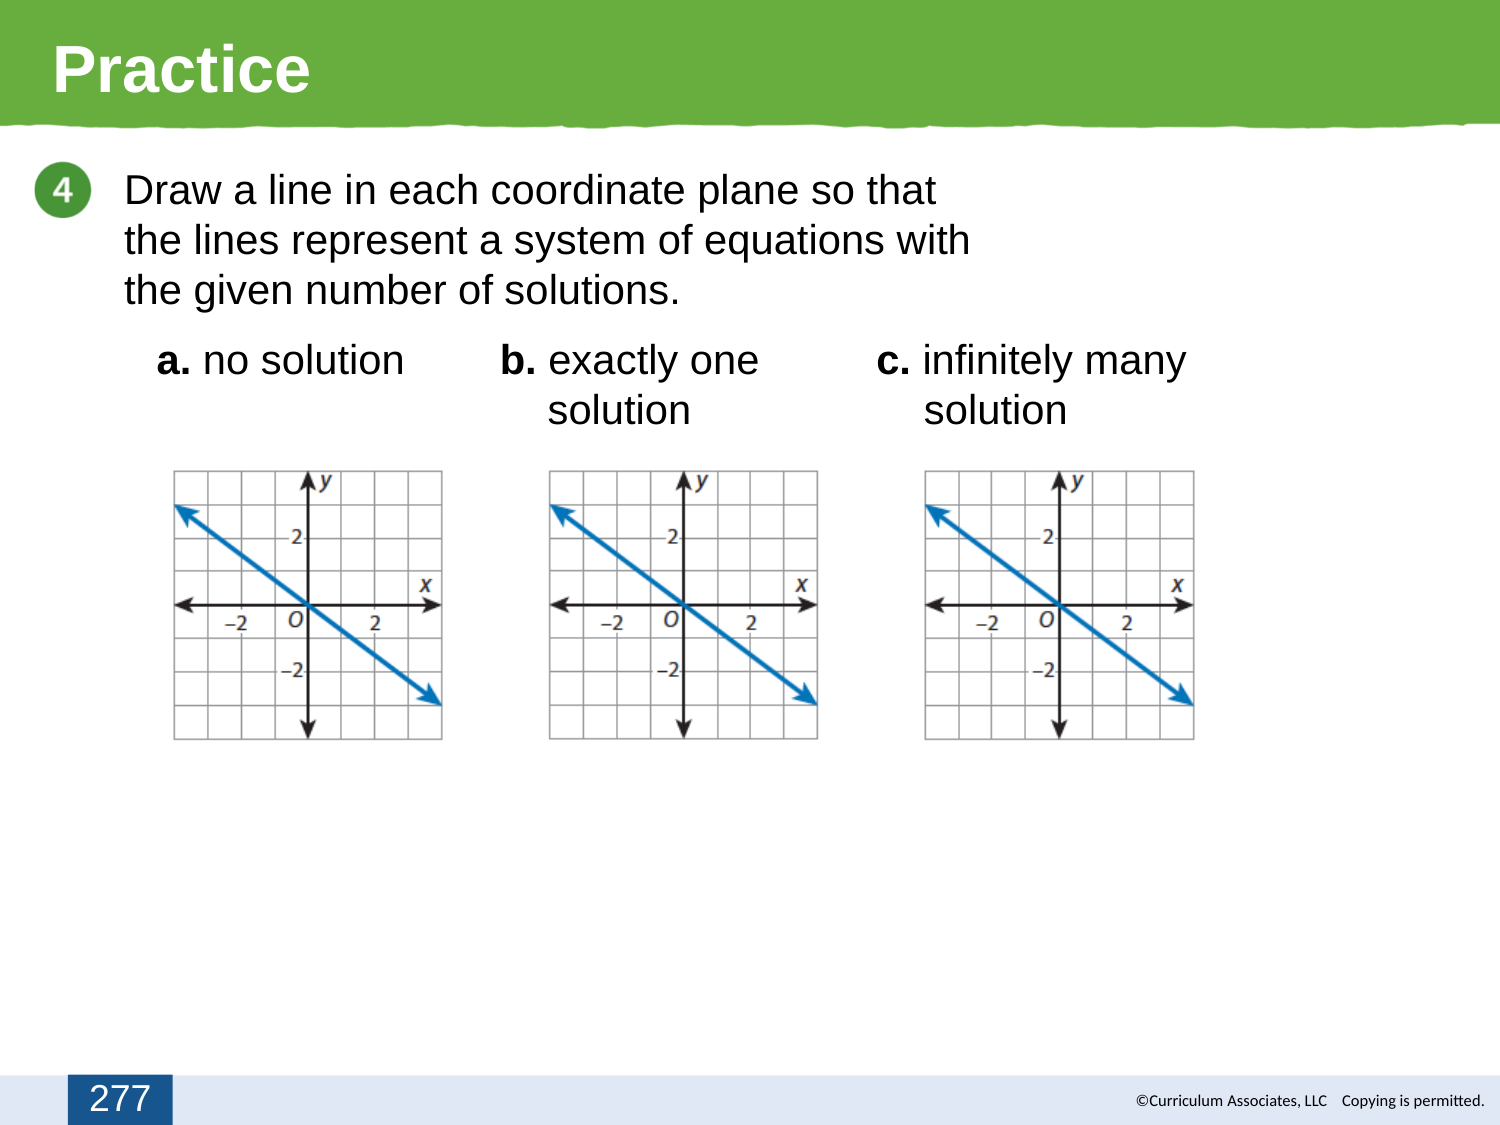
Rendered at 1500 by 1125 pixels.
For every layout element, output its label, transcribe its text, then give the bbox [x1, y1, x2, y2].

text_box c. infinitely many solution [861, 325, 1205, 441]
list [164, 462, 453, 749]
list 277 [67, 1074, 173, 1125]
picture [30, 153, 99, 225]
list Practice [37, 13, 968, 129]
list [539, 462, 830, 750]
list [916, 462, 1205, 749]
text_box b. exactly one solution [484, 325, 829, 441]
text_box a. no solution [141, 325, 421, 391]
picture [0, 0, 1500, 137]
list Draw a line in each coordinate plane so that the lines represent a system of equations with the given number of solutions. [109, 155, 1010, 290]
